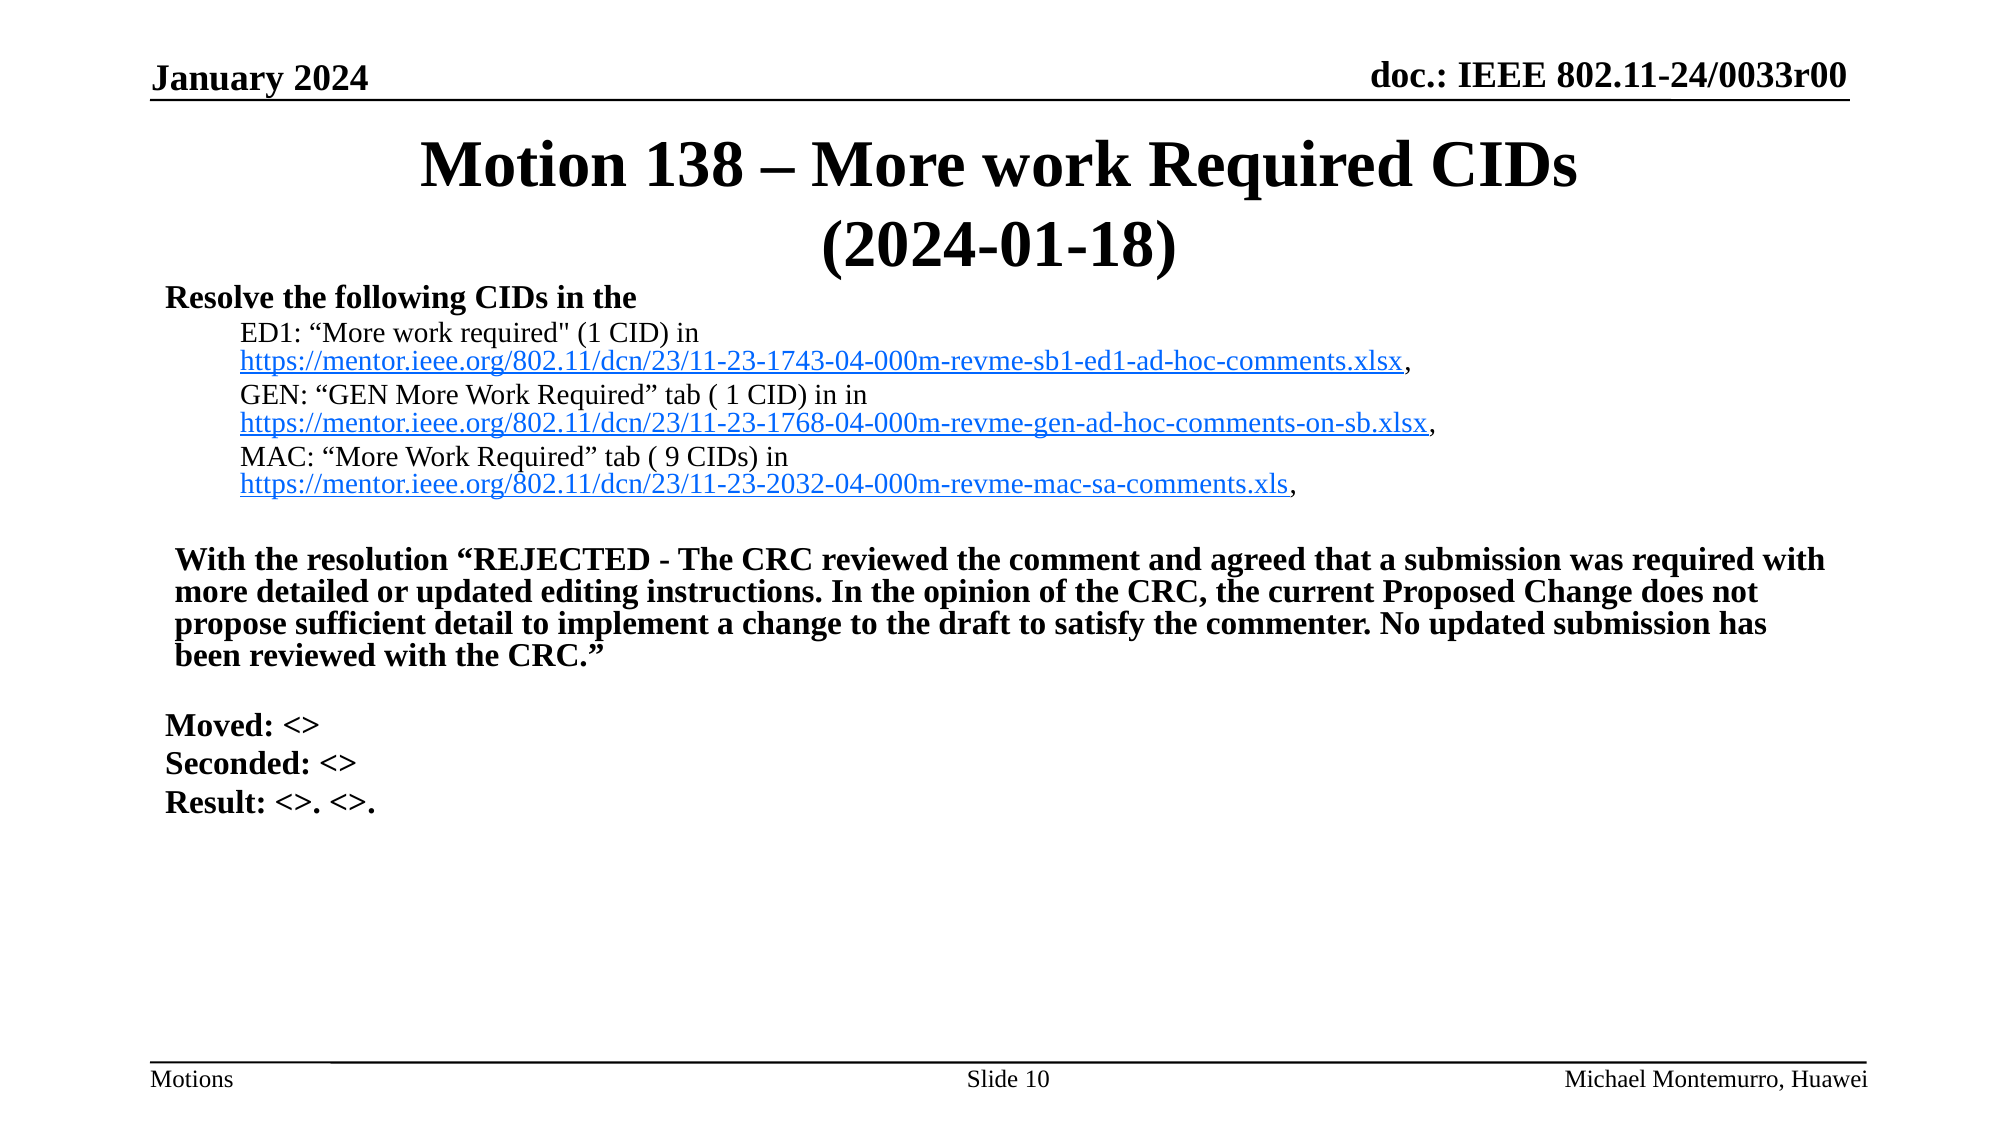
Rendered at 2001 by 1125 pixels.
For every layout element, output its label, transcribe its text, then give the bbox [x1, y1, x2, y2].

title Motion 138 – More work Required CIDs (2024-01-18) [150, 112, 1850, 275]
list Resolve the following CIDs in the ED1: “More work required" (1 CID) in https://mentor.ieee.org/802.11/dcn/23/11-23-1743-04-000m-revme-sb1-ed1-ad-hoc-comments.xlsx, GEN: “GEN More Work Required” tab ( 1 CID) in in https://mentor.ieee.org/802.11/dcn/23/11-23-1768-04-000m-revme-gen-ad-hoc-comments-on-sb.xlsx, MAC: “More Work Required” tab ( 9 CIDs) in https://mentor.ieee.org/802.11/dcn/23/11-23-2032-04-000m-revme-mac-sa-comments.xls, With the resolution “REJECTED - The CRC reviewed the comment and agreed that a submission was required with more detailed or updated editing instructions. In the opinion of the CRC, the current Proposed Change does not propose sufficient detail to implement a change to the draft to satisfy the commenter. No updated submission has been reviewed with the CRC.” Moved: <> Seconded: <> Result: <>. <>. [150, 275, 1850, 950]
footer Michael Montemurro, Huawei [1266, 1061, 1869, 1093]
slide_number Slide 10 [964, 1061, 1053, 1125]
